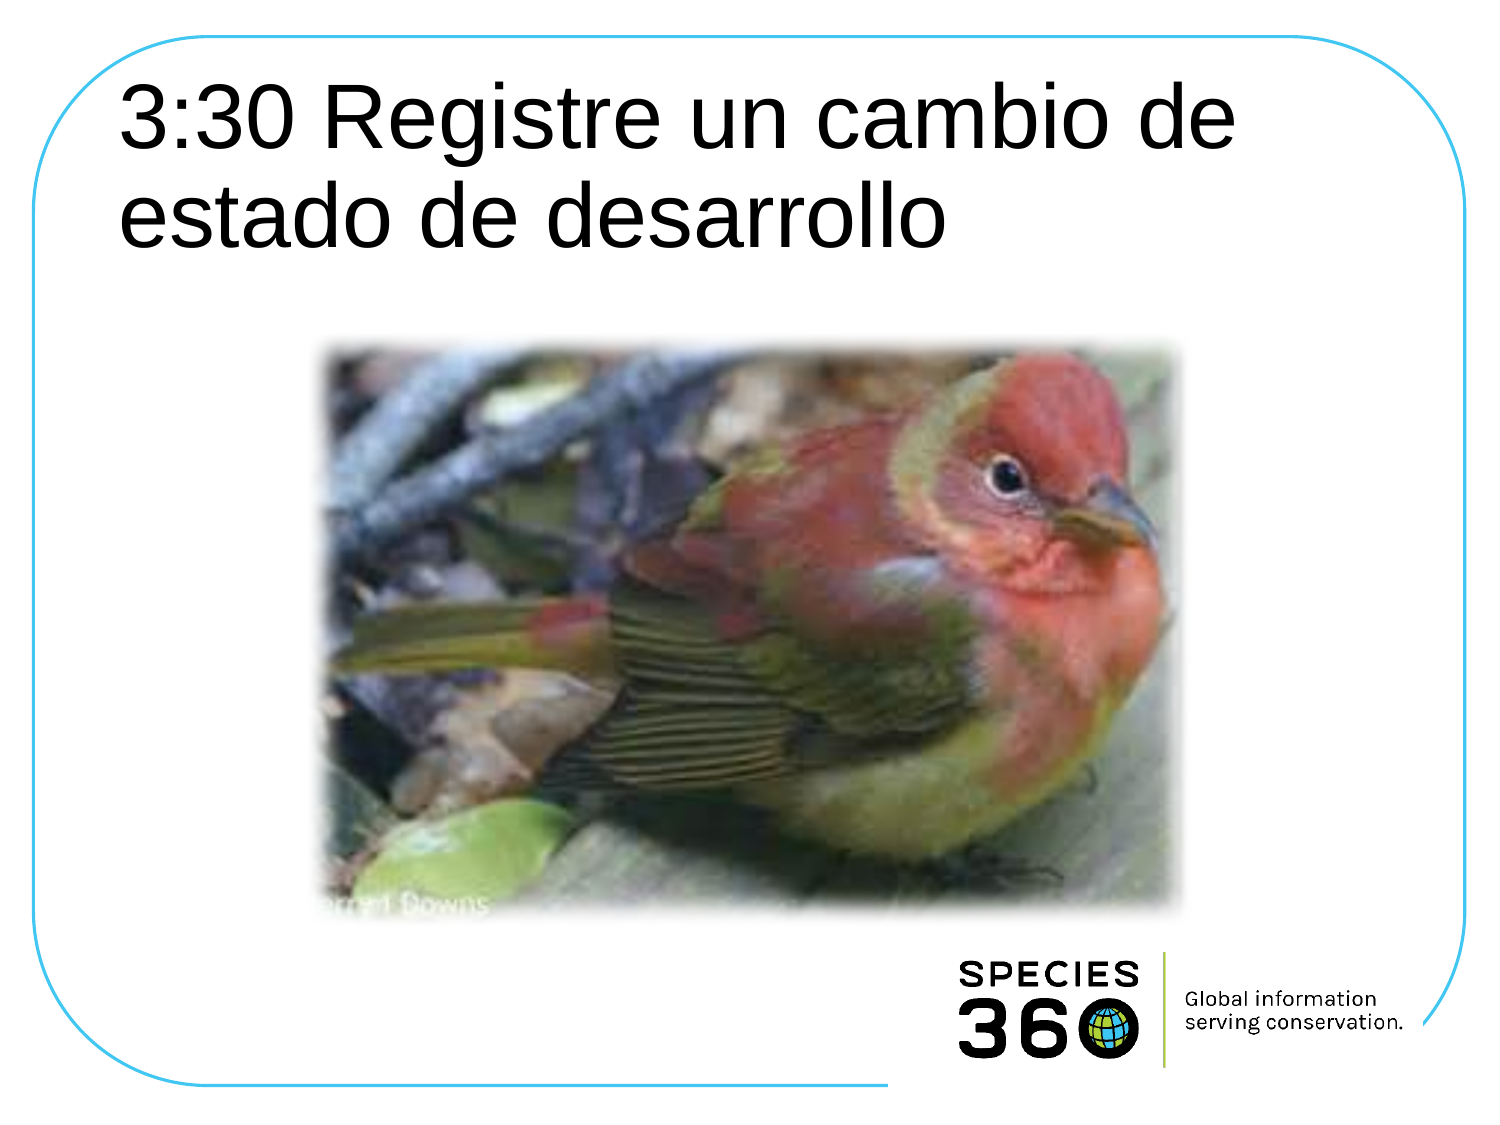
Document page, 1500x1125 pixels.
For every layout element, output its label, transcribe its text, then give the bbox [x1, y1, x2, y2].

picture [306, 331, 1194, 926]
picture [954, 944, 1407, 1075]
title 3:30 Registre un cambio de estado de desarrollo [103, 59, 1397, 278]
